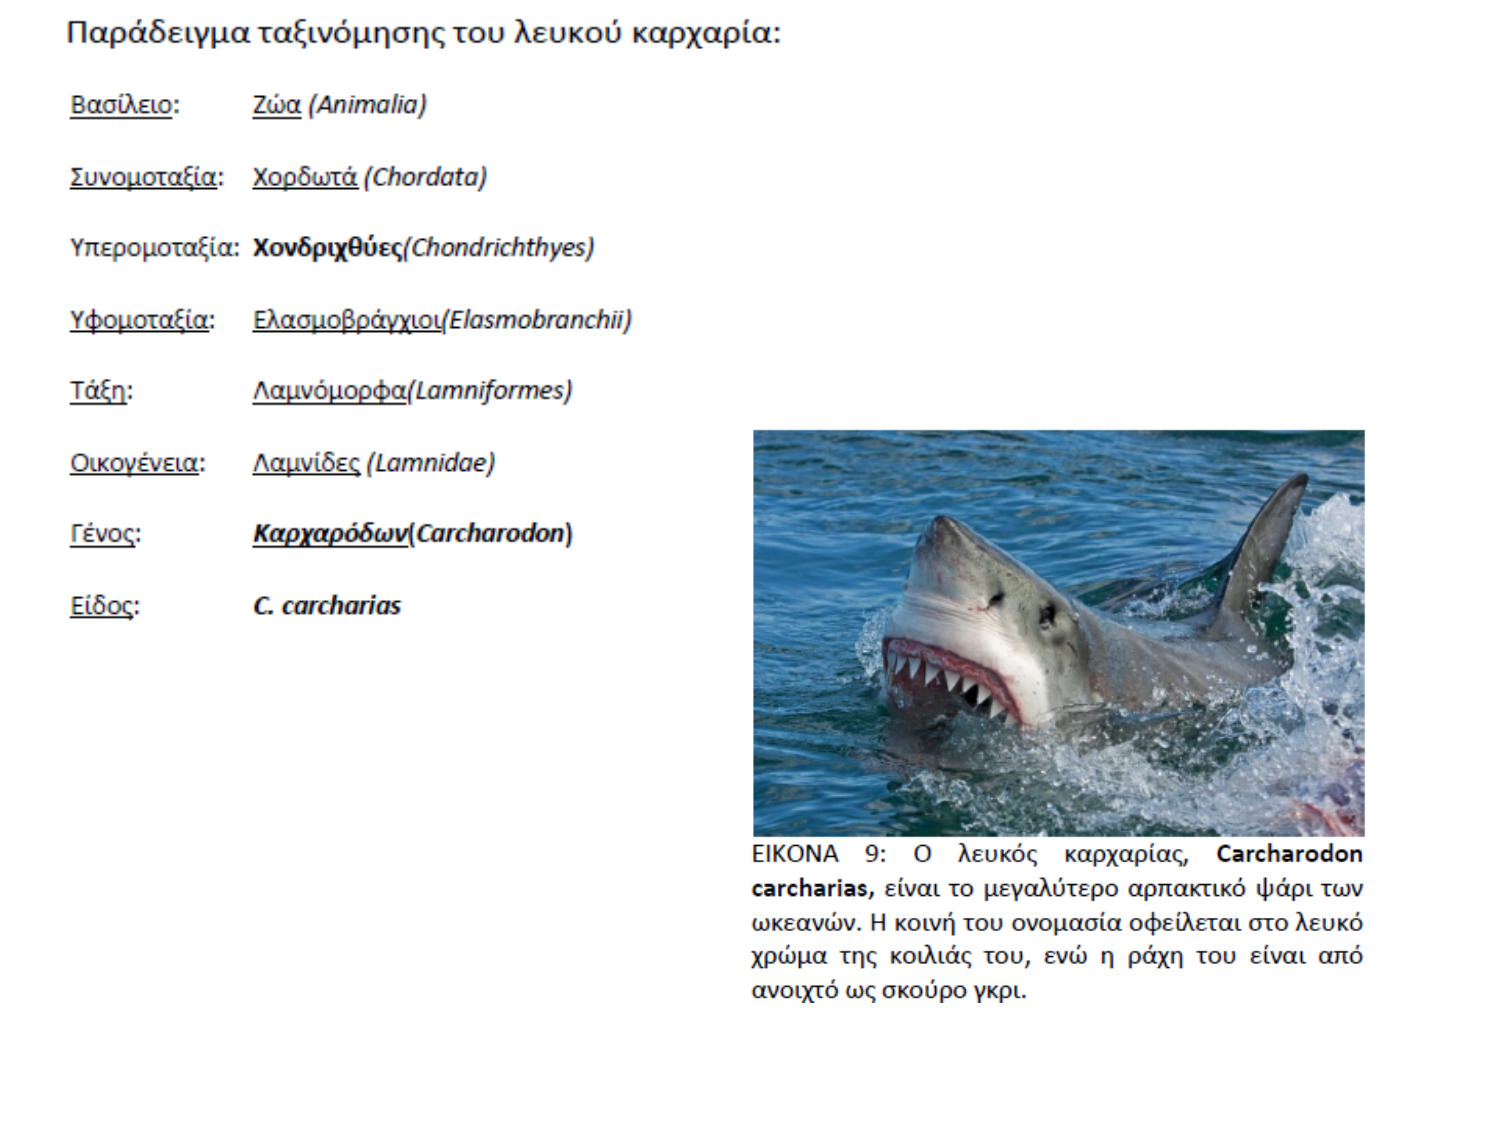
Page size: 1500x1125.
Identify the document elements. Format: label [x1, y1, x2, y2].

picture [737, 409, 1387, 1003]
list [58, 5, 844, 651]
